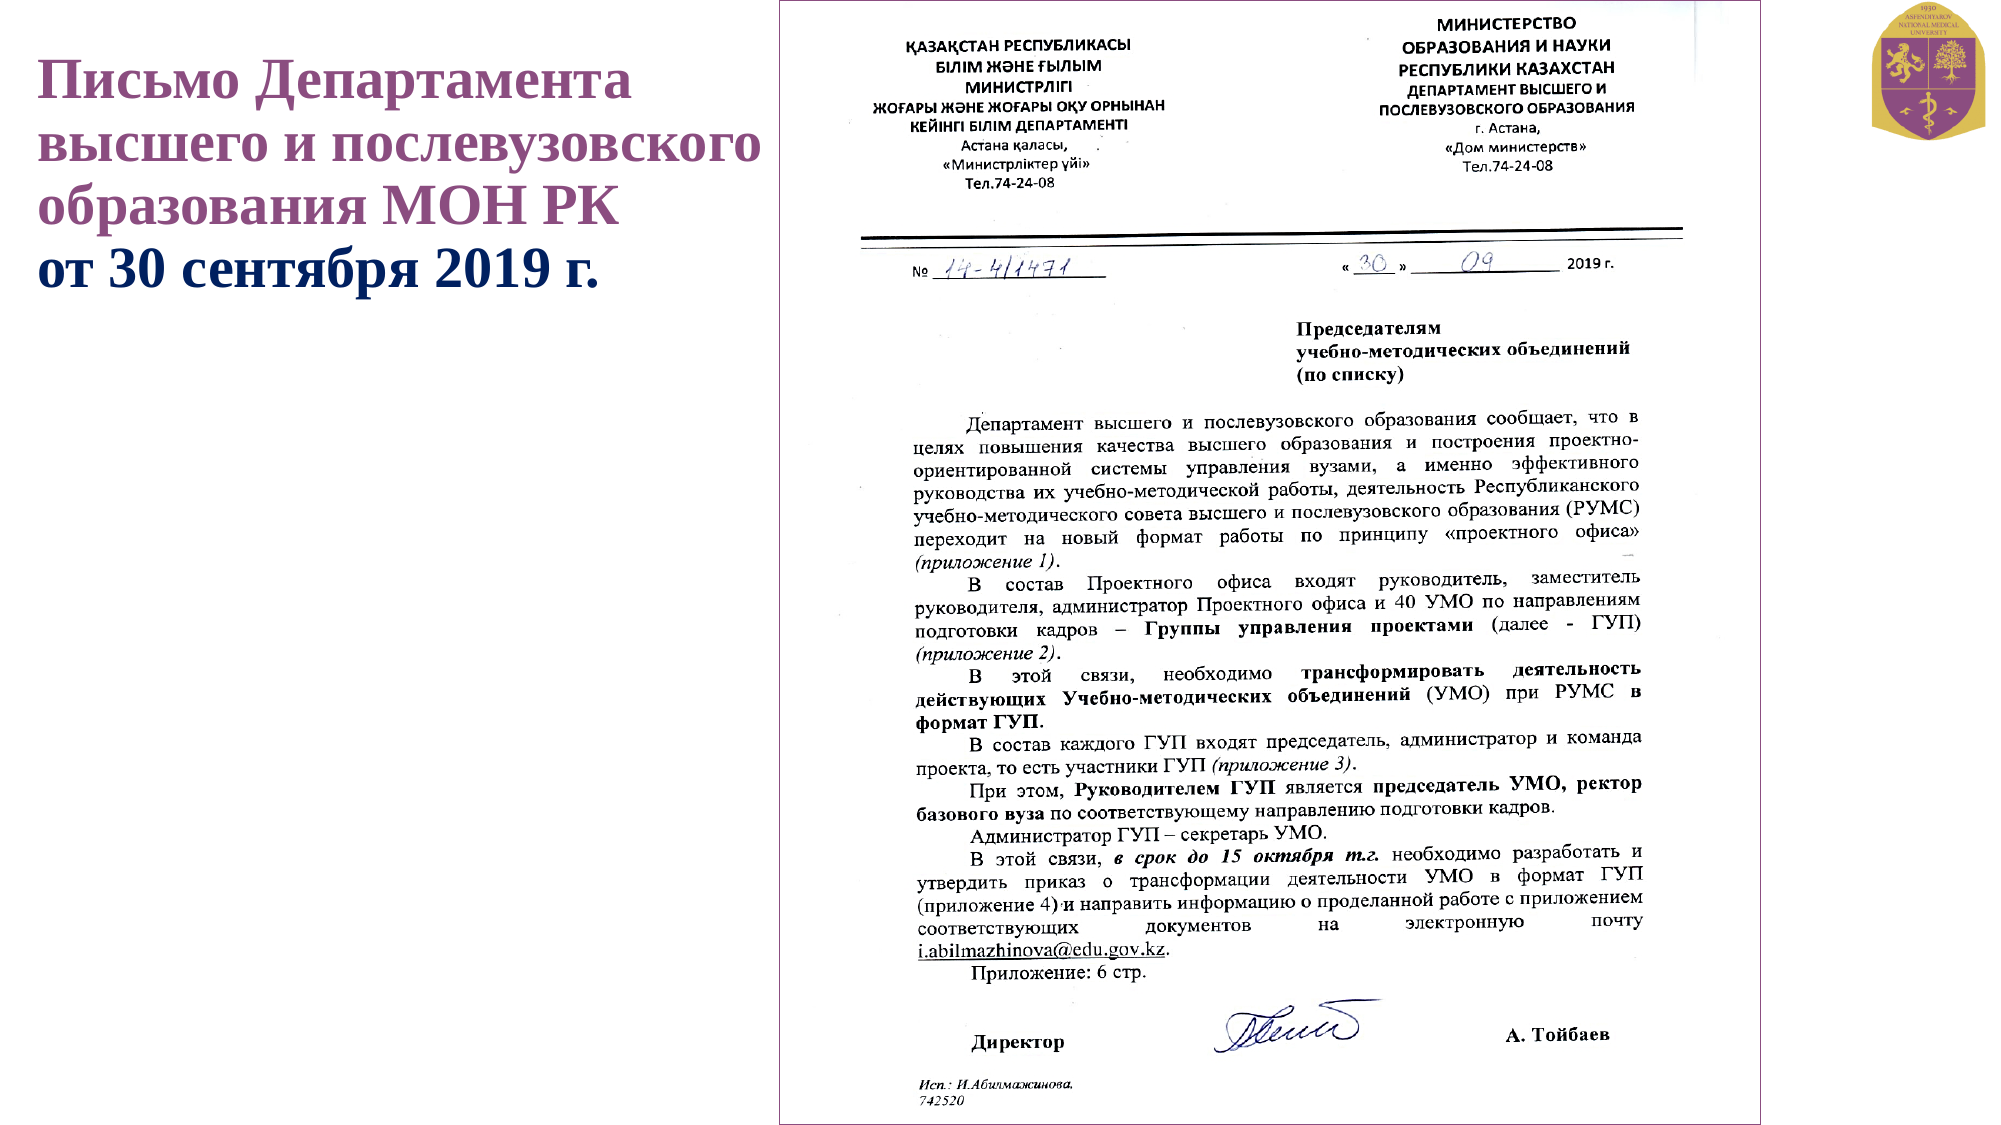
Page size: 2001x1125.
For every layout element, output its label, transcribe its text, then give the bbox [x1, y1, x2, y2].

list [779, 0, 1761, 1125]
picture [1857, 0, 2000, 143]
title Письмо Департамента высшего и послевузовского образования МОН РК от 30 сентября 2019 г. [22, 34, 779, 315]
